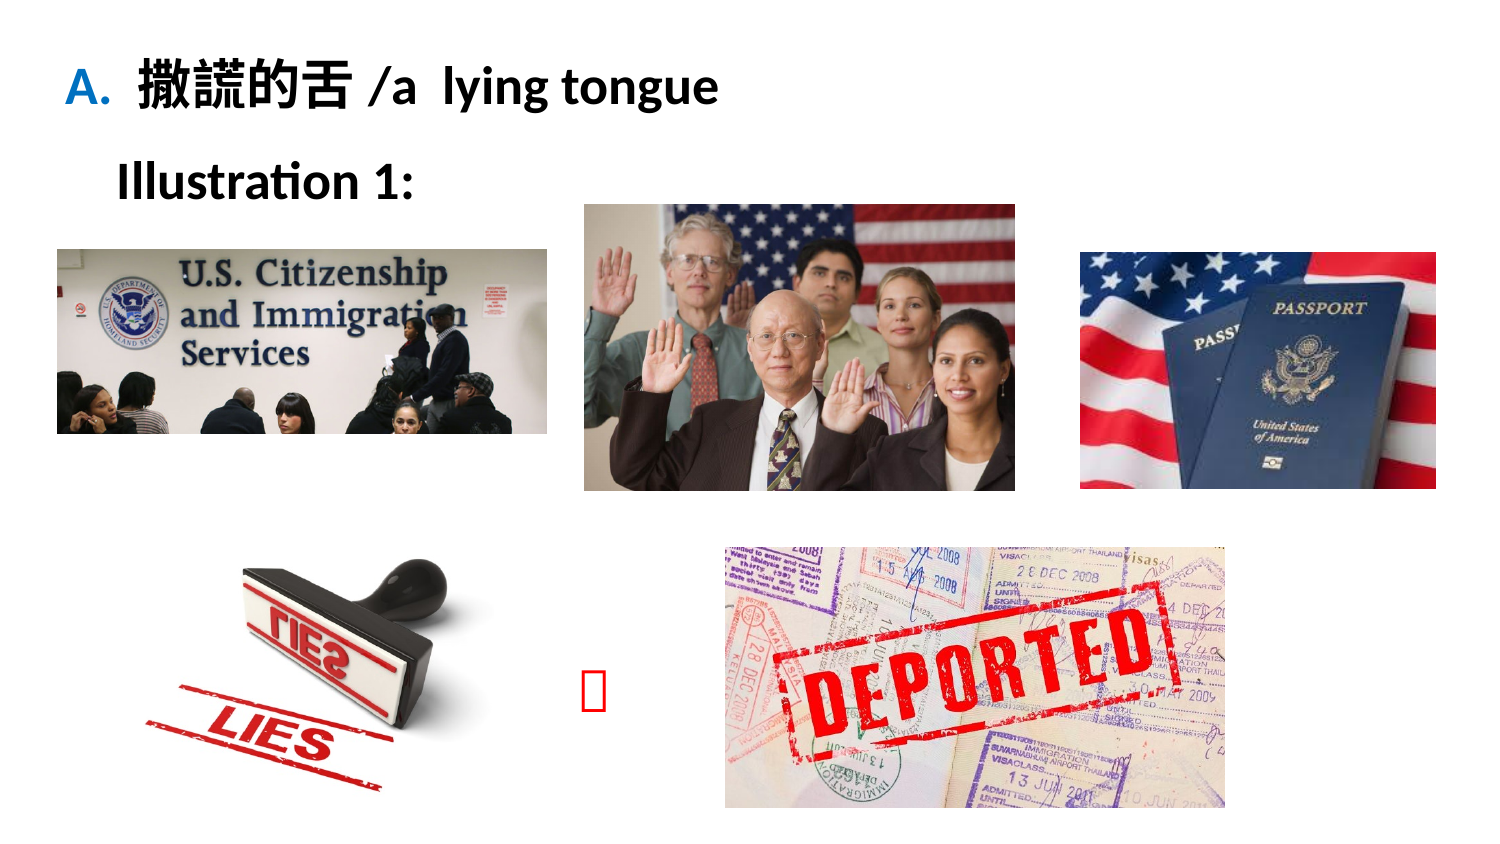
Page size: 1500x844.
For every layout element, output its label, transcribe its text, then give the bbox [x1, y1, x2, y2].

text_box  [561, 646, 627, 732]
text_box A. 撒謊的舌/a lying tongue [50, 42, 736, 123]
picture [584, 204, 1015, 492]
picture [111, 533, 495, 821]
text_box Illustration 1: [102, 138, 431, 218]
picture [724, 546, 1225, 808]
picture [1080, 252, 1436, 490]
picture [57, 249, 547, 434]
